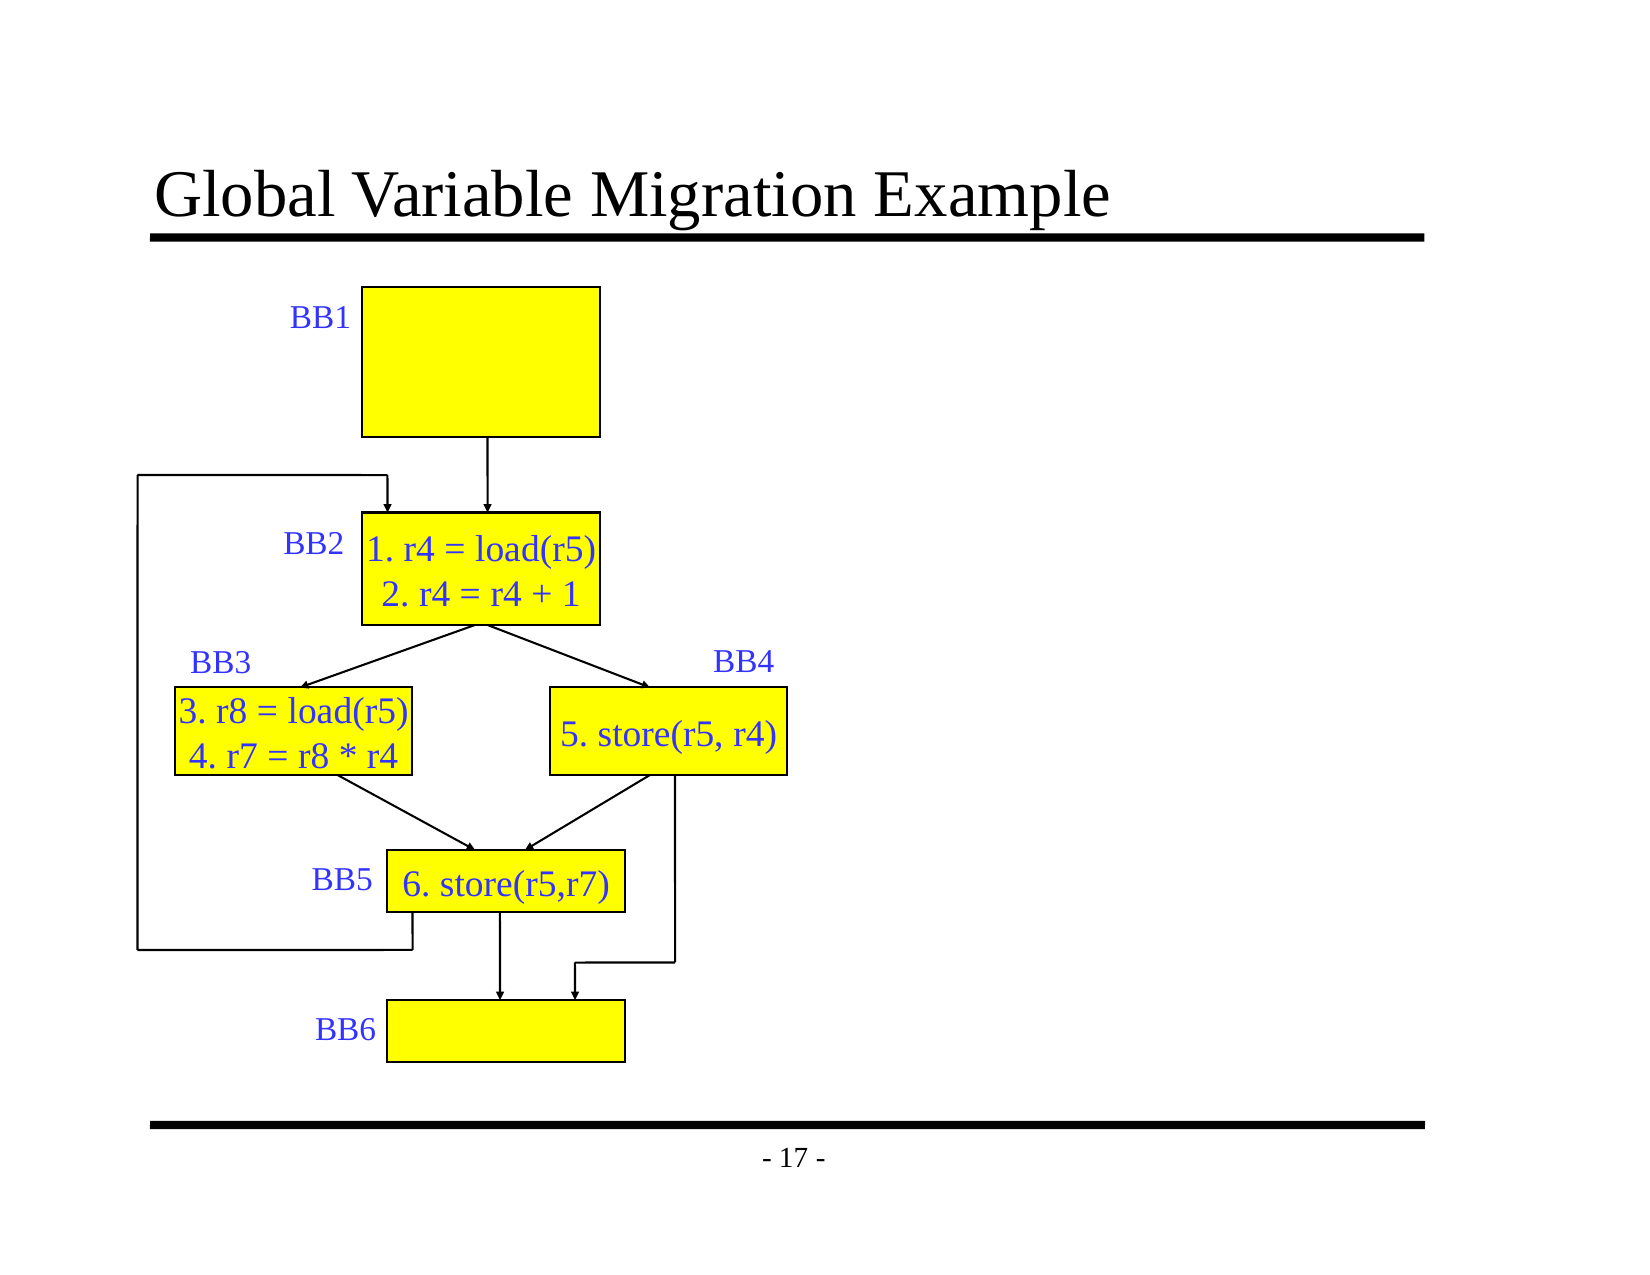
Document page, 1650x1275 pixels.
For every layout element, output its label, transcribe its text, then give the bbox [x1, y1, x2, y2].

text_box [483, 437, 492, 513]
text_box [487, 624, 650, 689]
text_box BB4 [698, 632, 790, 687]
text_box [362, 287, 600, 438]
text_box BB1 [275, 287, 367, 343]
text_box [522, 556, 553, 617]
text_box 1. r4 = load(r5) 2. r4 = r4 + 1 [362, 512, 600, 625]
text_box BB2 [268, 513, 360, 569]
text_box [495, 912, 505, 1000]
text_box 3. r8 = load(r5) 4. r7 = r8 * r4 [174, 687, 413, 775]
text_box BB3 [175, 633, 267, 688]
text_box BB6 [300, 999, 392, 1055]
text_box [525, 774, 651, 850]
text_box 6. store(r5,r7) [387, 849, 625, 913]
text_box 5. store(r5, r4) [549, 687, 788, 775]
text_box BB5 [296, 849, 388, 905]
text_box [300, 624, 476, 689]
text_box [337, 774, 475, 850]
title Global Variable Migration Example [137, 137, 1413, 239]
text_box [387, 999, 625, 1063]
text_box [383, 474, 392, 513]
text_box [570, 962, 580, 1000]
